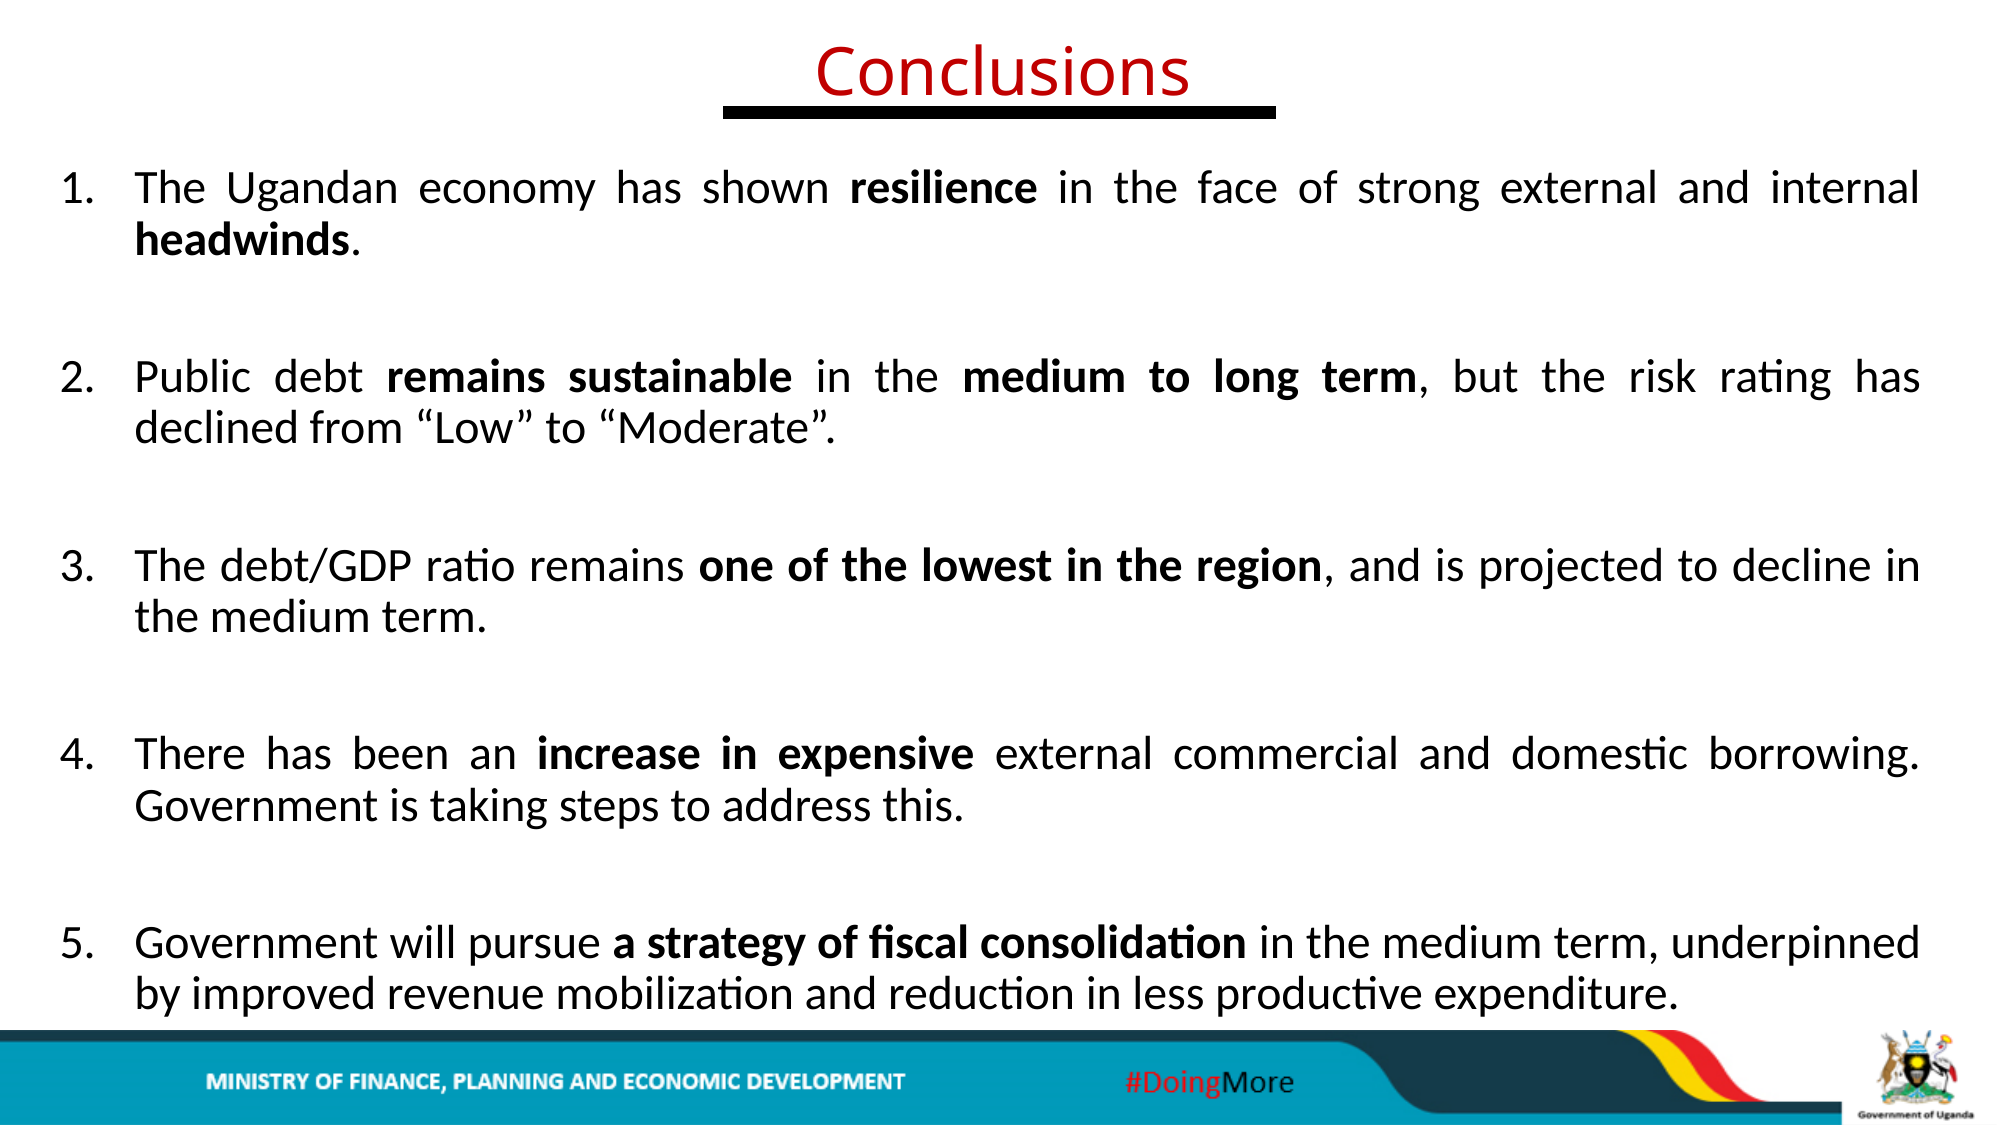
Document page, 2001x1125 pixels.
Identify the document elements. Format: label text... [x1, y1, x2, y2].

text_box Conclusions [93, 13, 1912, 134]
text_box The Ugandan economy has shown resilience in the face of strong external and internal headwinds. Public debt remains sustainable in the medium to long term, but the risk rating has declined from “Low” to “Moderate”. The debt/GDP ratio remains one of the lowest in the region, and is projected to decline in the medium term. There has been an increase in expensive external commercial and domestic borrowing. Government is taking steps to address this. Government will pursue a strategy of fiscal consolidation in the medium term, underpinned by improved revenue mobilization and reduction in less productive expenditure. [44, 155, 1937, 1030]
picture [0, 1030, 2000, 1125]
